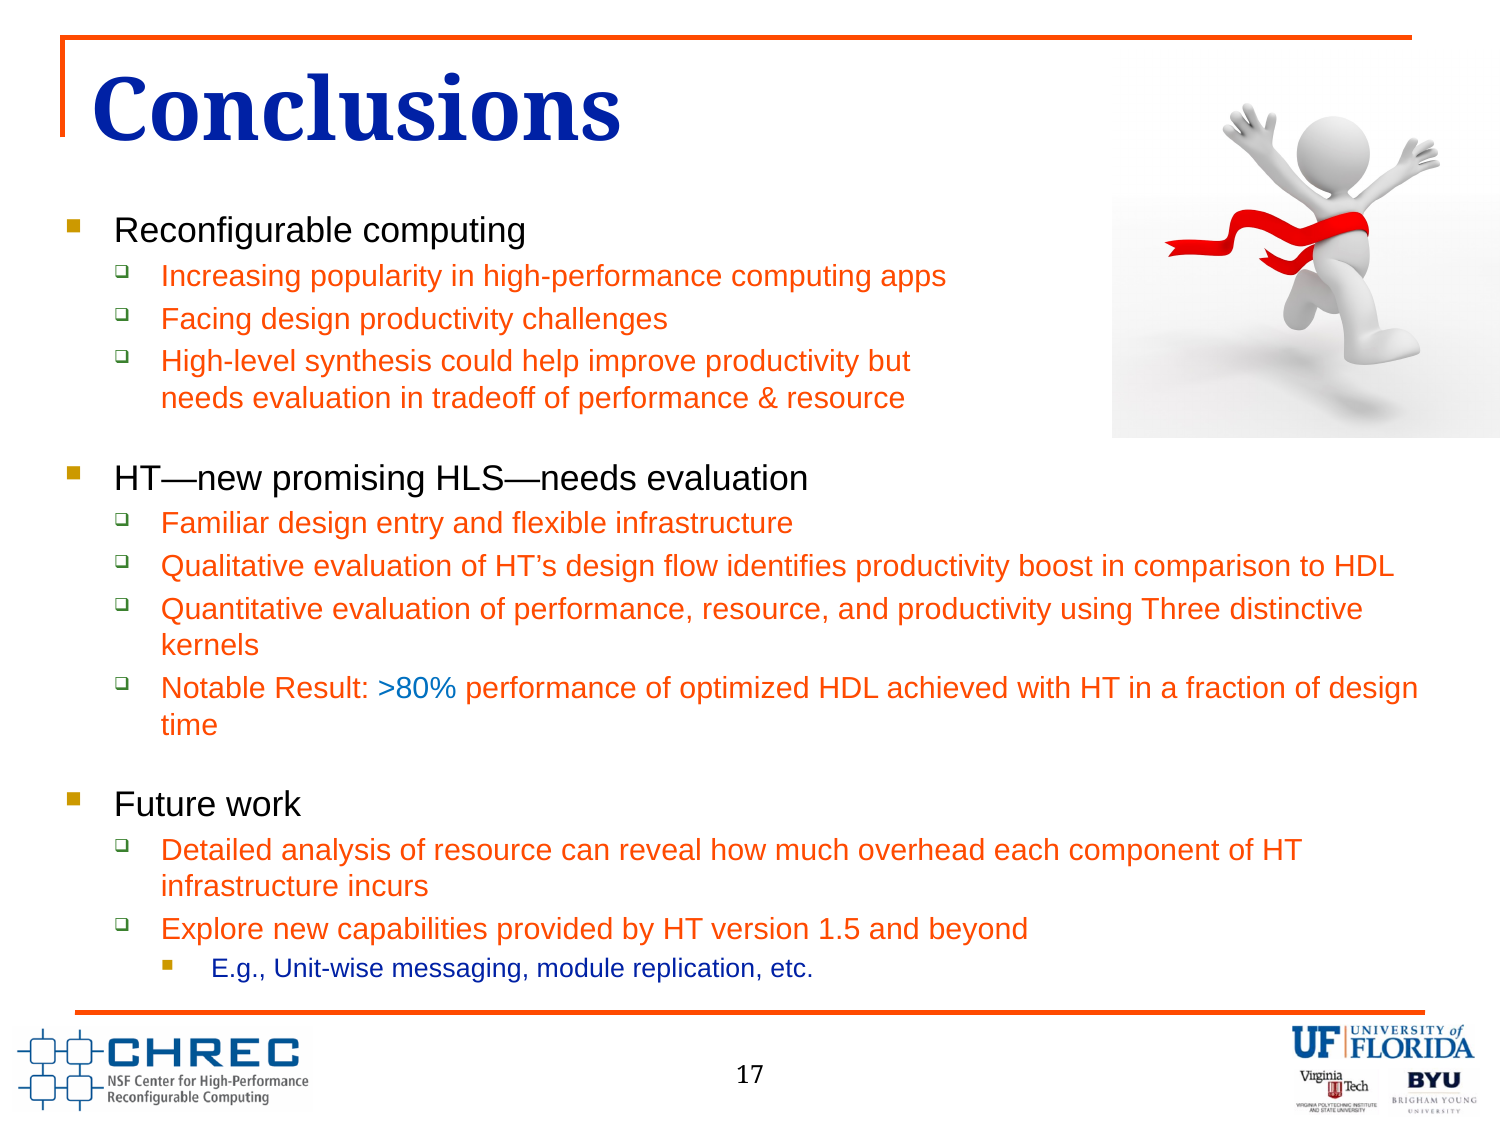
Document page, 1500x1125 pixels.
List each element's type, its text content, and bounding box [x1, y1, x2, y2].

list Reconfigurable computing Increasing popularity in high-performance computing apps Facing design productivity challenges High-level synthesis could help improve productivity but needs evaluation in tradeoff of performance & resource HT―new promising HLS―needs evaluation Familiar design entry and flexible infrastructure Qualitative evaluation of HT’s design flow identifies productivity boost in comparison to HDL Quantitative evaluation of performance, resource, and productivity using Three distinctive kernels Notable Result: >80% performance of optimized HDL achieved with HT in a fraction of design time Future work Detailed analysis of resource can reveal how much overhead each component of HT infrastructure incurs Explore new capabilities provided by HT version 1.5 and beyond E.g., Unit-wise messaging, module replication, etc. [49, 199, 1451, 1006]
picture [12, 1026, 313, 1112]
slide_number 17 [599, 1024, 901, 1101]
picture [1111, 49, 1500, 438]
title Conclusions [74, 45, 1426, 199]
picture [1287, 1021, 1485, 1117]
